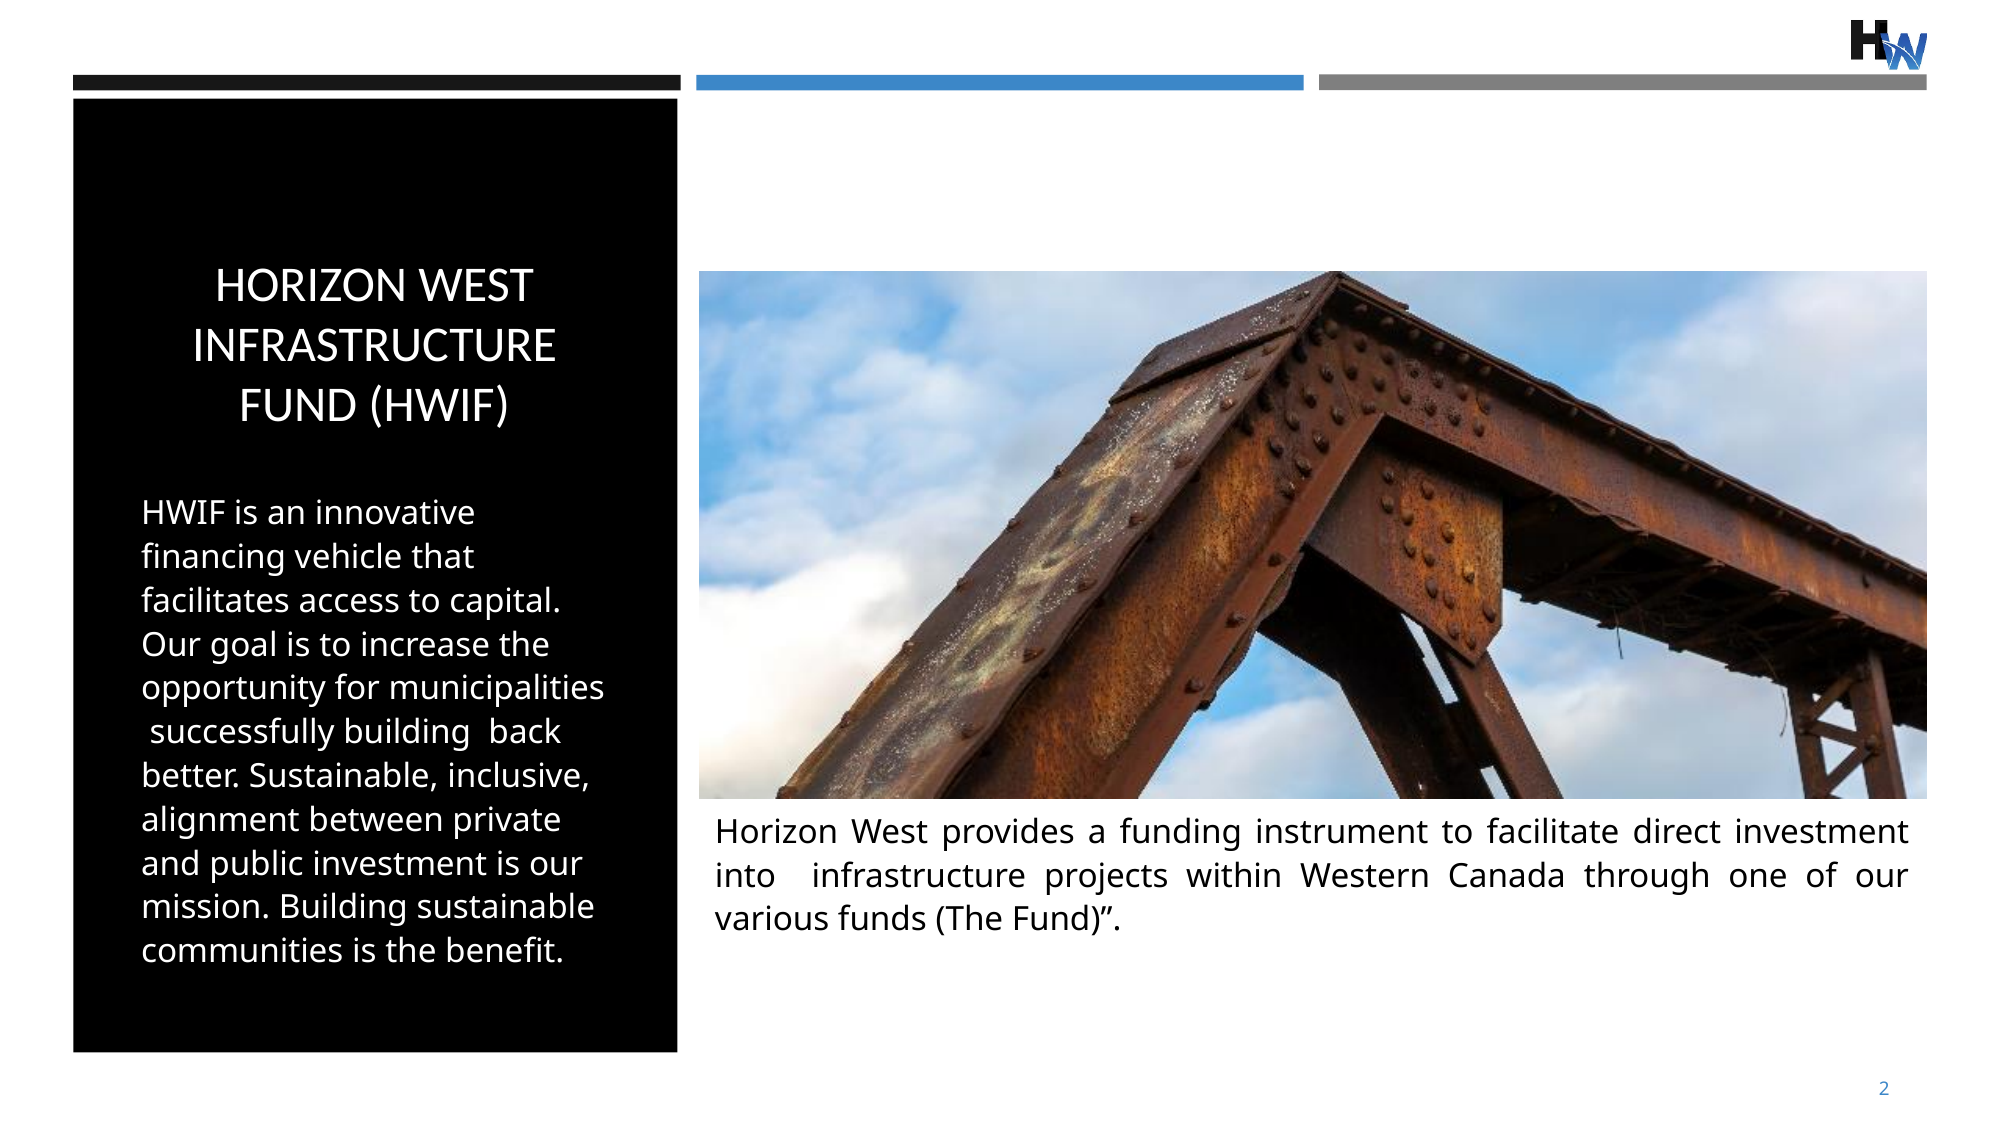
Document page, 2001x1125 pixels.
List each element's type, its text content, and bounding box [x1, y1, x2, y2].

text_box Horizon West provides a funding instrument to facilitate direct investment into infrastructure projects within Western Canada through one of our various funds (The Fund)”. [699, 806, 1926, 935]
picture [1851, 18, 1927, 71]
list HWIF is an innovative financing vehicle that facilitates access to capital. Our goal is to increase the opportunity for municipalities successfully building back better. Sustainable, inclusive, alignment between private and public investment is our mission. Building sustainable communities is the benefit. [125, 479, 624, 1007]
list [699, 271, 1927, 799]
slide_number 2 [1732, 1059, 1905, 1120]
title HORIZON WEST INFRASTRUCTURE FUND (HWIF) [125, 153, 624, 440]
